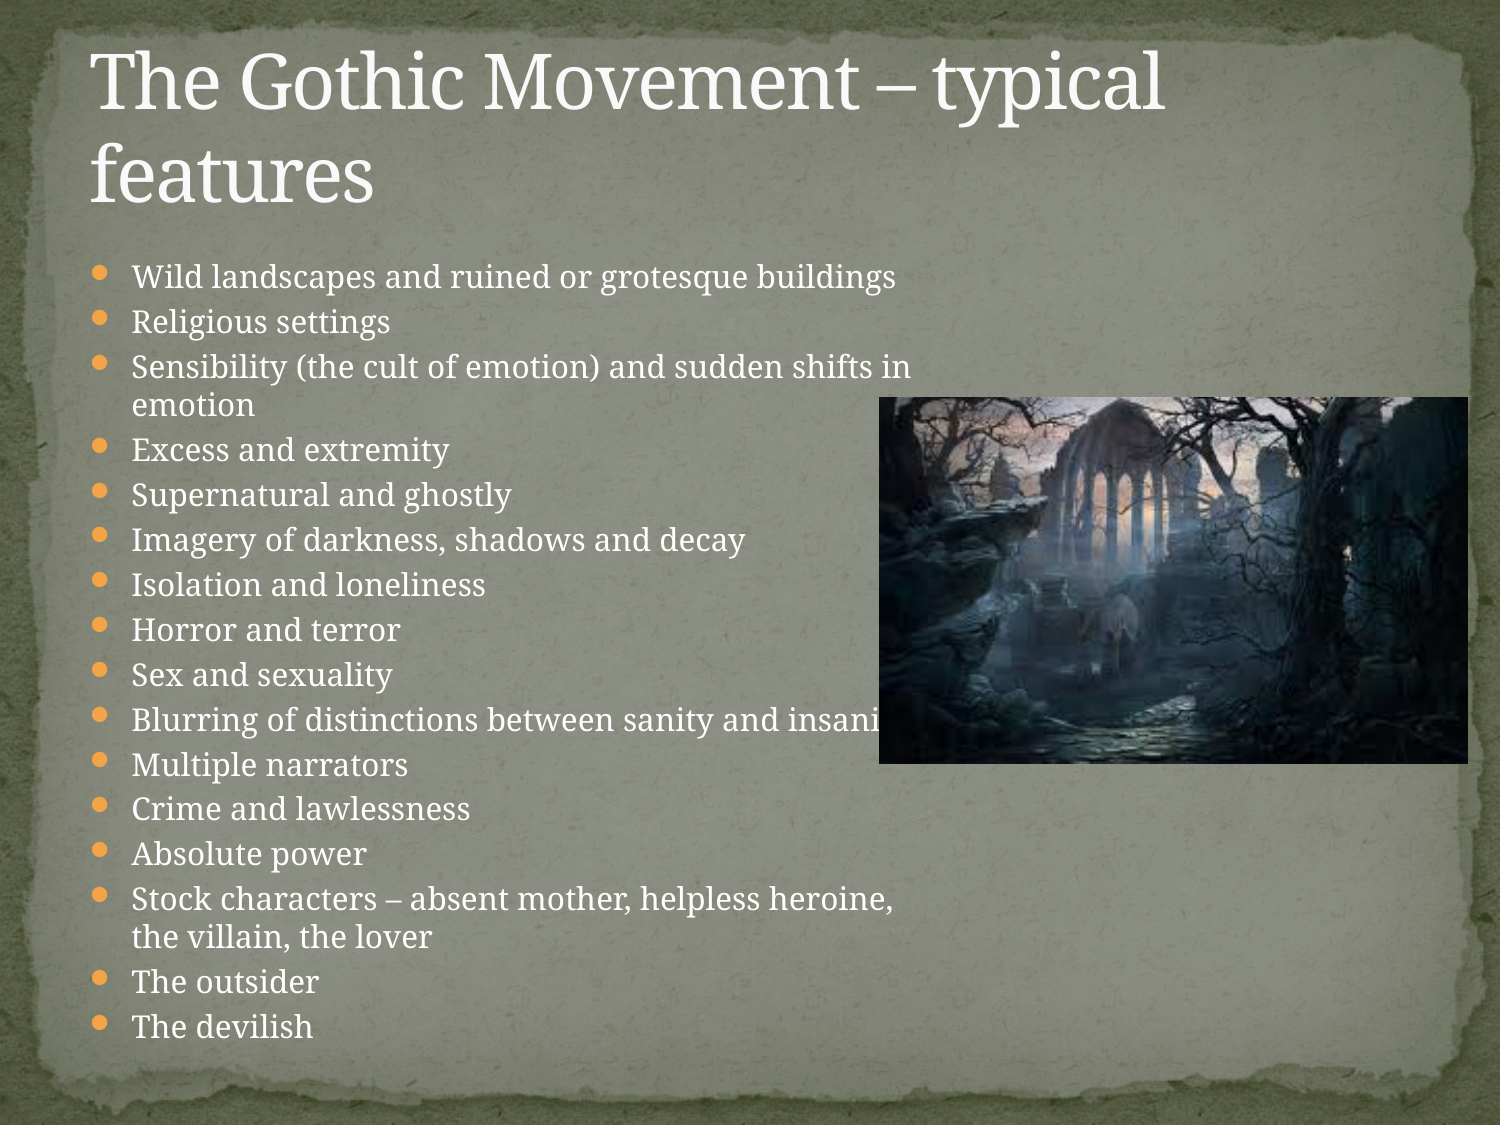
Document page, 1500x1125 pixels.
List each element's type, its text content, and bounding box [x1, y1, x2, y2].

list Wild landscapes and ruined or grotesque buildings Religious settings Sensibility (the cult of emotion) and sudden shifts in emotion Excess and extremity Supernatural and ghostly Imagery of darkness, shadows and decay Isolation and loneliness Horror and terror Sex and sexuality Blurring of distinctions between sanity and insanity Multiple narrators Crime and lawlessness Absolute power Stock characters – absent mother, helpless heroine, the villain, the lover The outsider The devilish [75, 249, 928, 1083]
title The Gothic Movement – typical features [74, 24, 1425, 225]
picture [879, 397, 1468, 764]
